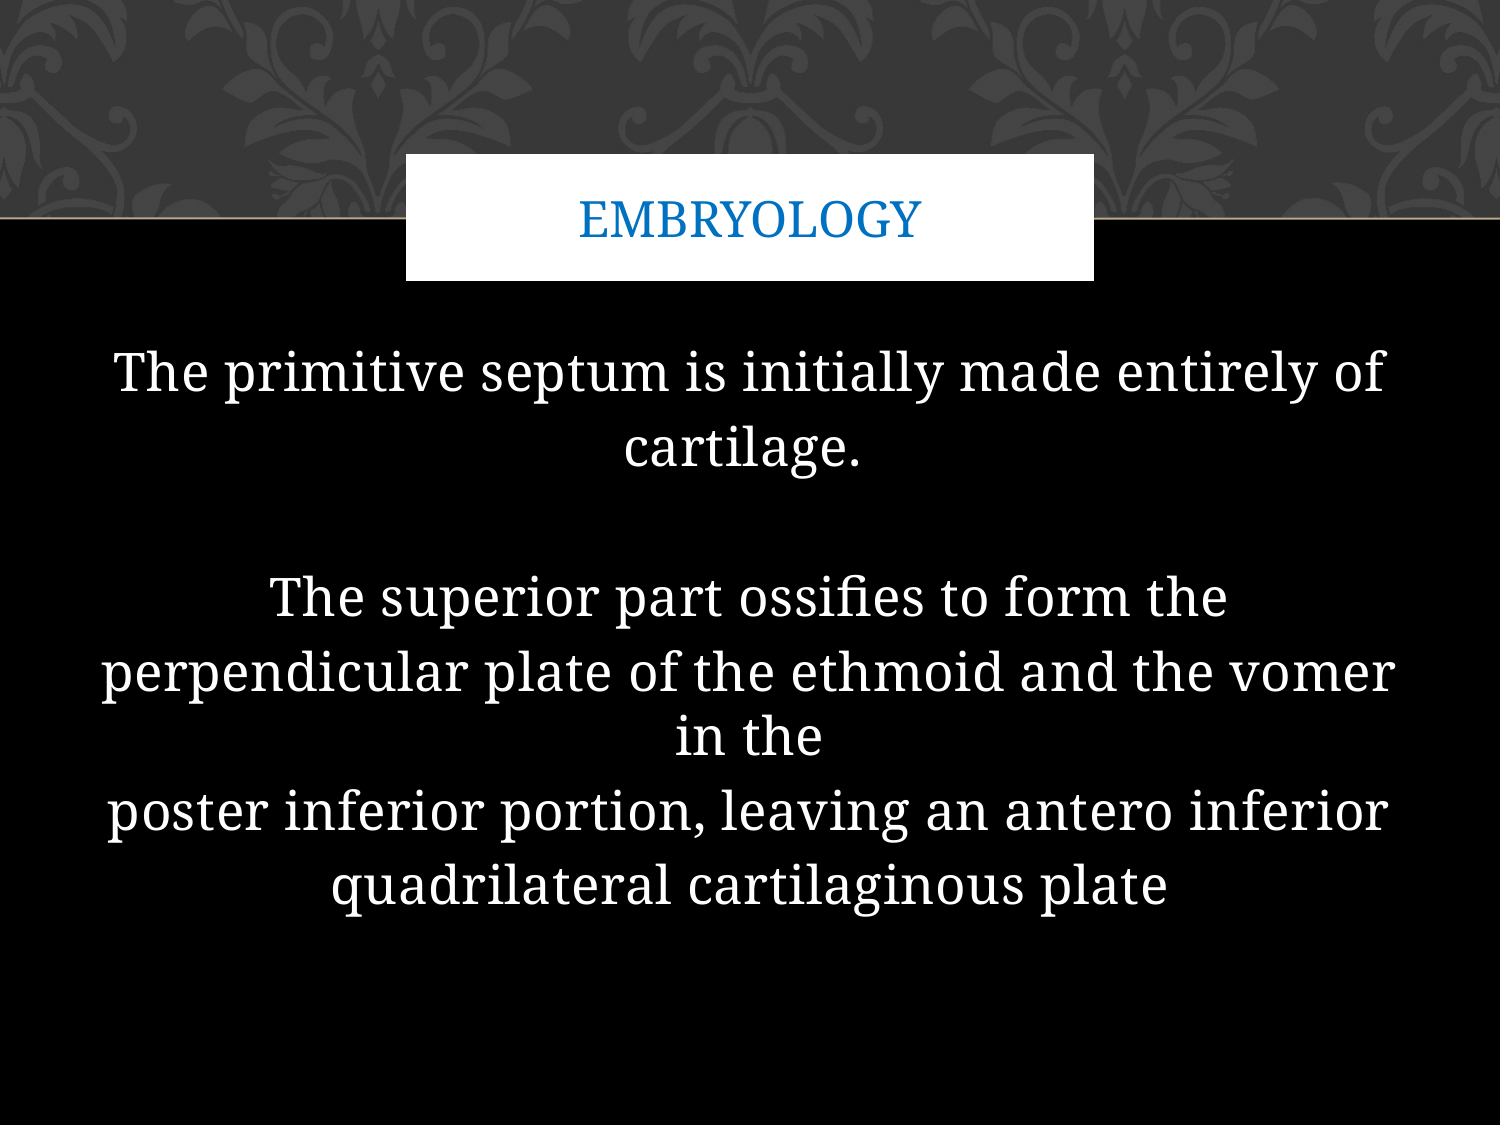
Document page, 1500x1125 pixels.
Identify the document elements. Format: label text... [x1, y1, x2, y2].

list The primitive septum is initially made entirely of cartilage. The superior part ossifies to form the perpendicular plate of the ethmoid and the vomer in the poster inferior portion, leaving an antero inferior quadrilateral cartilaginous plate [75, 331, 1425, 1000]
title Embryology [406, 154, 1094, 281]
